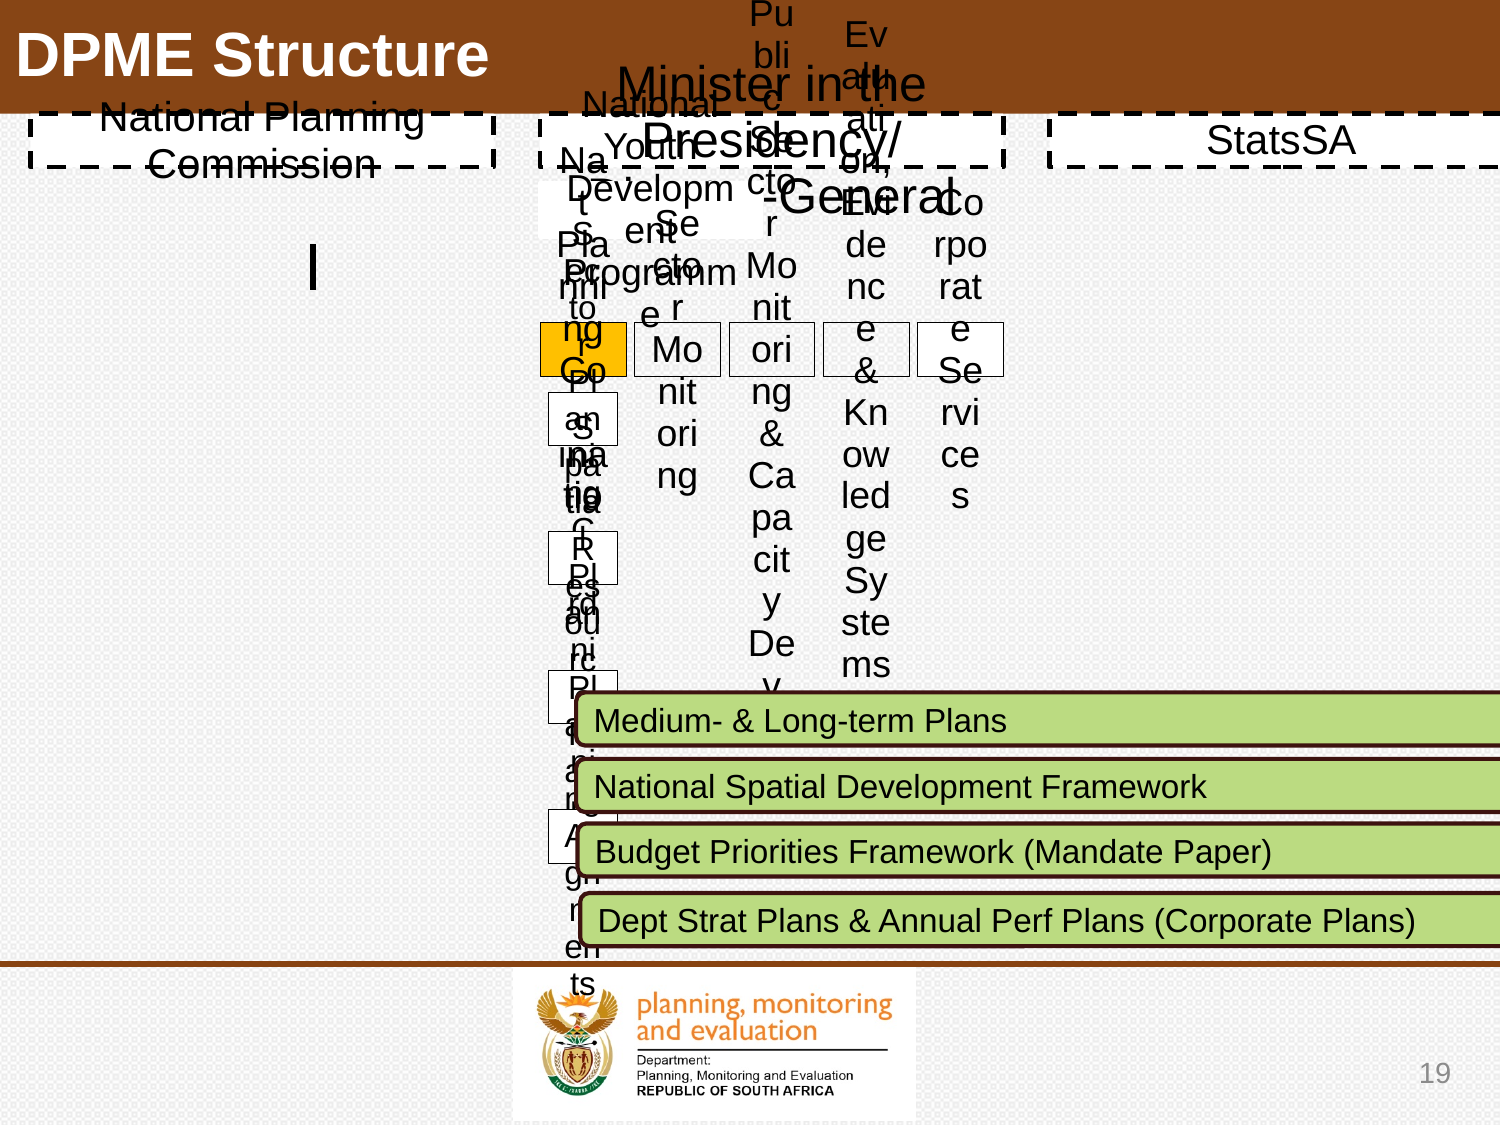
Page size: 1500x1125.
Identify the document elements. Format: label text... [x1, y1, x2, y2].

picture [513, 967, 916, 1121]
text_box [716, 0, 1500, 112]
text_box [0, 0, 751, 114]
text_box DPME Structure [12, 13, 1420, 98]
slide_number 19 [1387, 1046, 1483, 1107]
text_box Dept Strat Plans & Annual Perf Plans (Corporate Plans) [578, 941, 1500, 949]
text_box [30, 113, 1500, 933]
